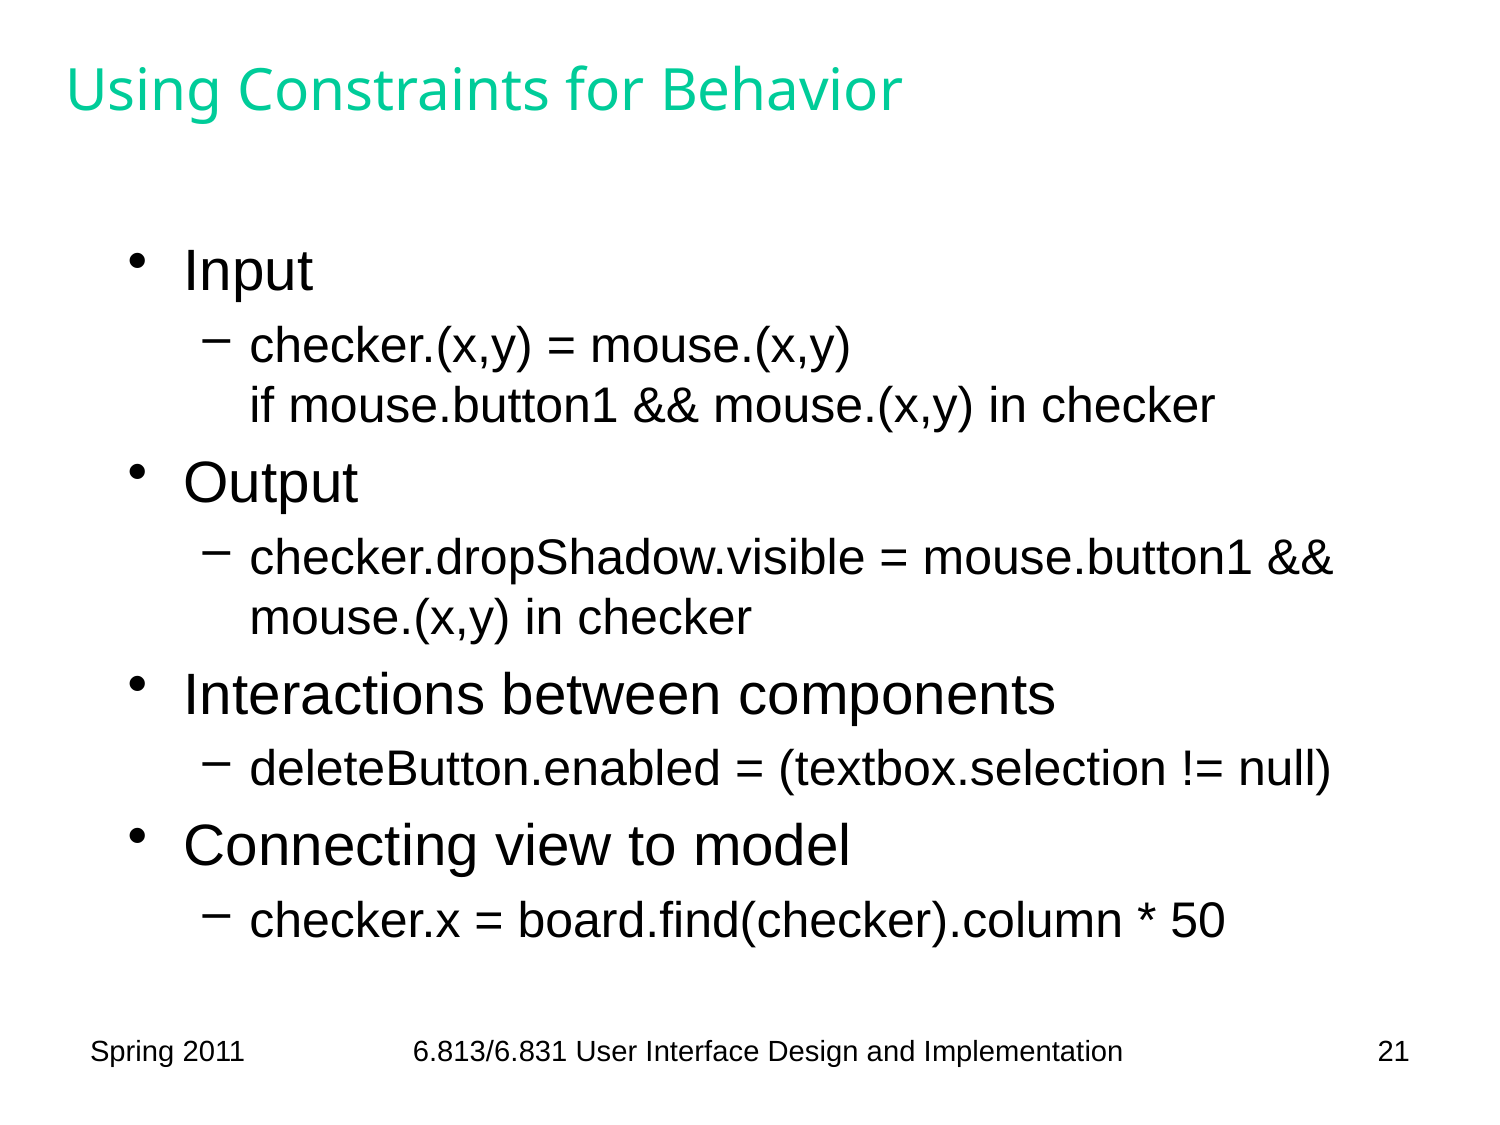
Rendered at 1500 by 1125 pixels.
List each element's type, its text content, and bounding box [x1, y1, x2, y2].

title Using Constraints for Behavior [49, 24, 1438, 151]
list Input checker.(x,y) = mouse.(x,y) if mouse.button1 && mouse.(x,y) in checker Output checker.dropShadow.visible = mouse.button1 && mouse.(x,y) in checker Interactions between components deleteButton.enabled = (textbox.selection != null) Connecting view to model checker.x = board.find(checker).column * 50 [112, 224, 1388, 1001]
footer 6.813/6.831 User Interface Design and Implementation [312, 1024, 1226, 1103]
slide_number Spring 2011 [74, 1024, 301, 1103]
slide_number 21 [1237, 1024, 1426, 1103]
